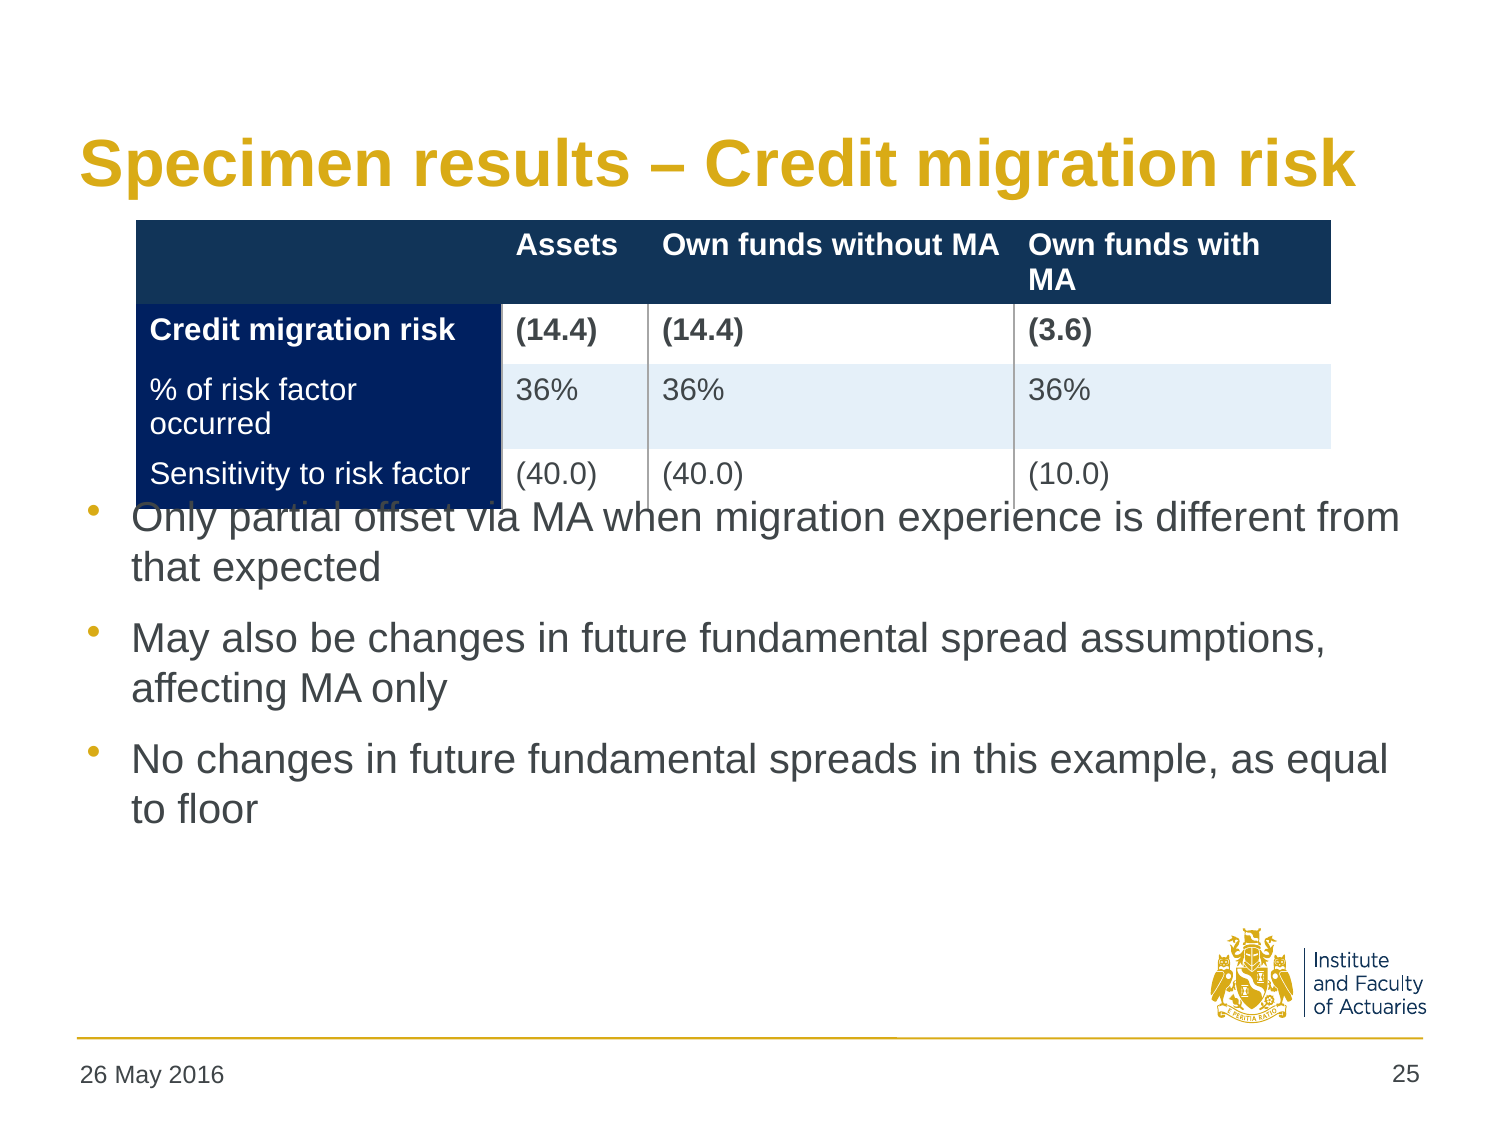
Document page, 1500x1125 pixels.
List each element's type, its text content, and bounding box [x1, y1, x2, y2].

table_cell 36% [503, 364, 647, 449]
table_cell (14.4) [649, 304, 1013, 364]
table_cell % of risk factor occurred [136, 364, 501, 449]
table_cell Sensitivity to risk factor [136, 449, 501, 483]
table_cell Credit migration risk [136, 304, 501, 364]
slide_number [64, 1051, 396, 1106]
table_cell (40.0) [649, 449, 1013, 483]
table_header Own funds with MA [1014, 220, 1331, 304]
table_header Own funds without MA [648, 220, 1014, 304]
table_cell (10.0) [1015, 449, 1331, 483]
title Specimen results – Credit migration risk [64, 66, 1425, 254]
table_cell (14.4) [503, 304, 647, 364]
list [64, 255, 1425, 1017]
table_header [136, 220, 502, 304]
table_cell 36% [1015, 364, 1331, 449]
text_box Only partial offset via MA when migration experience is different from that expected May also be changes in future fundamental spread assumptions, affecting MA only No changes in future fundamental spreads in this example, as equal to floor [73, 483, 1435, 739]
table_cell (3.6) [1015, 304, 1331, 364]
table_header Assets [502, 220, 648, 304]
table_cell (40.0) [503, 449, 647, 483]
table_cell 36% [649, 364, 1013, 449]
slide_number 25 [1328, 1050, 1436, 1106]
